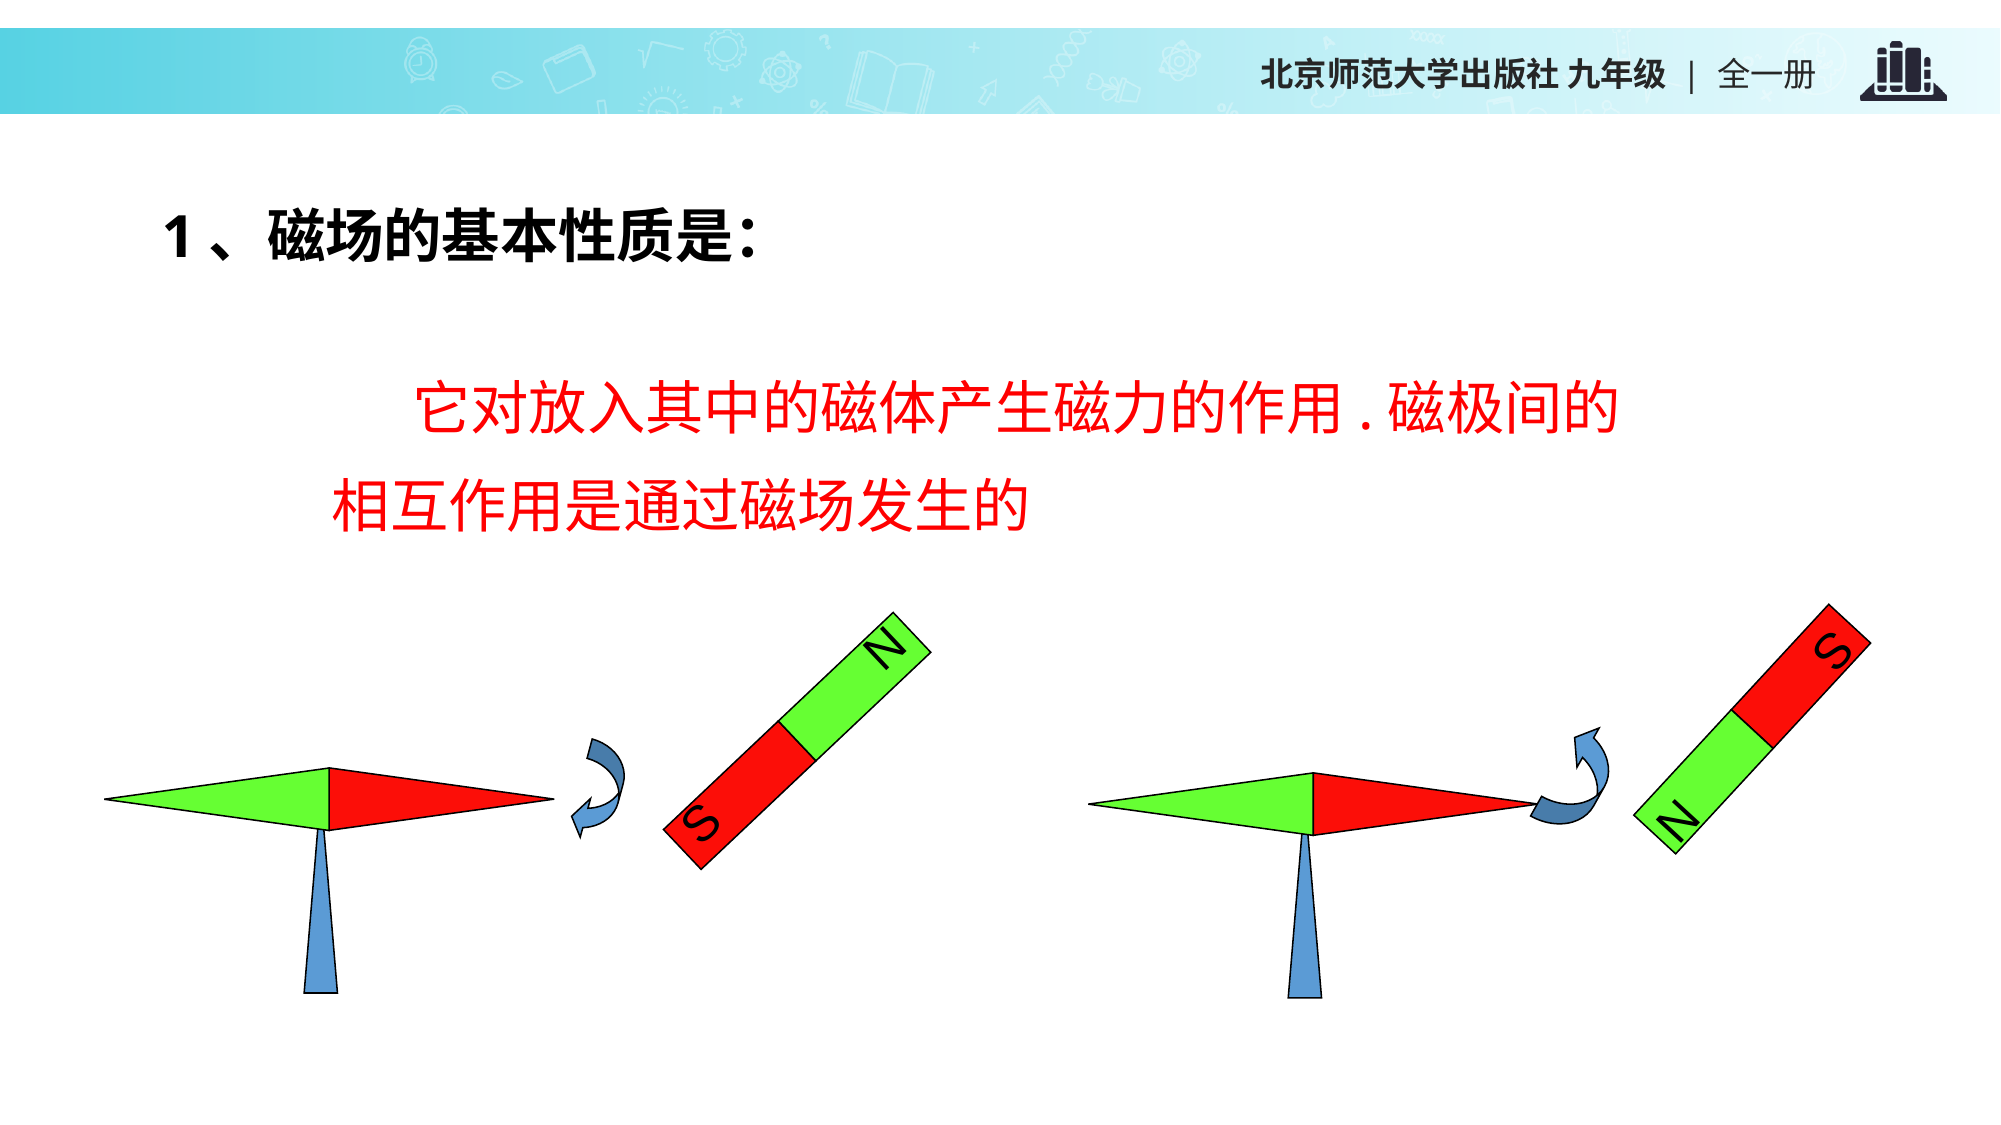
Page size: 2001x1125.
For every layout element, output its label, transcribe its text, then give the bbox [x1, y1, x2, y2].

text_box [571, 739, 625, 838]
title 1、磁场的基本性质是： [146, 199, 1662, 324]
list 它对放入其中的磁体产生磁力的作用.磁极间的相互作用是通过磁场发生的 [279, 336, 1660, 632]
picture [404, 29, 1847, 114]
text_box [630, 691, 963, 768]
text_box [1544, 728, 1605, 824]
picture [1860, 41, 1947, 101]
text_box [1087, 772, 1539, 999]
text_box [103, 767, 555, 994]
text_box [1604, 701, 1906, 779]
